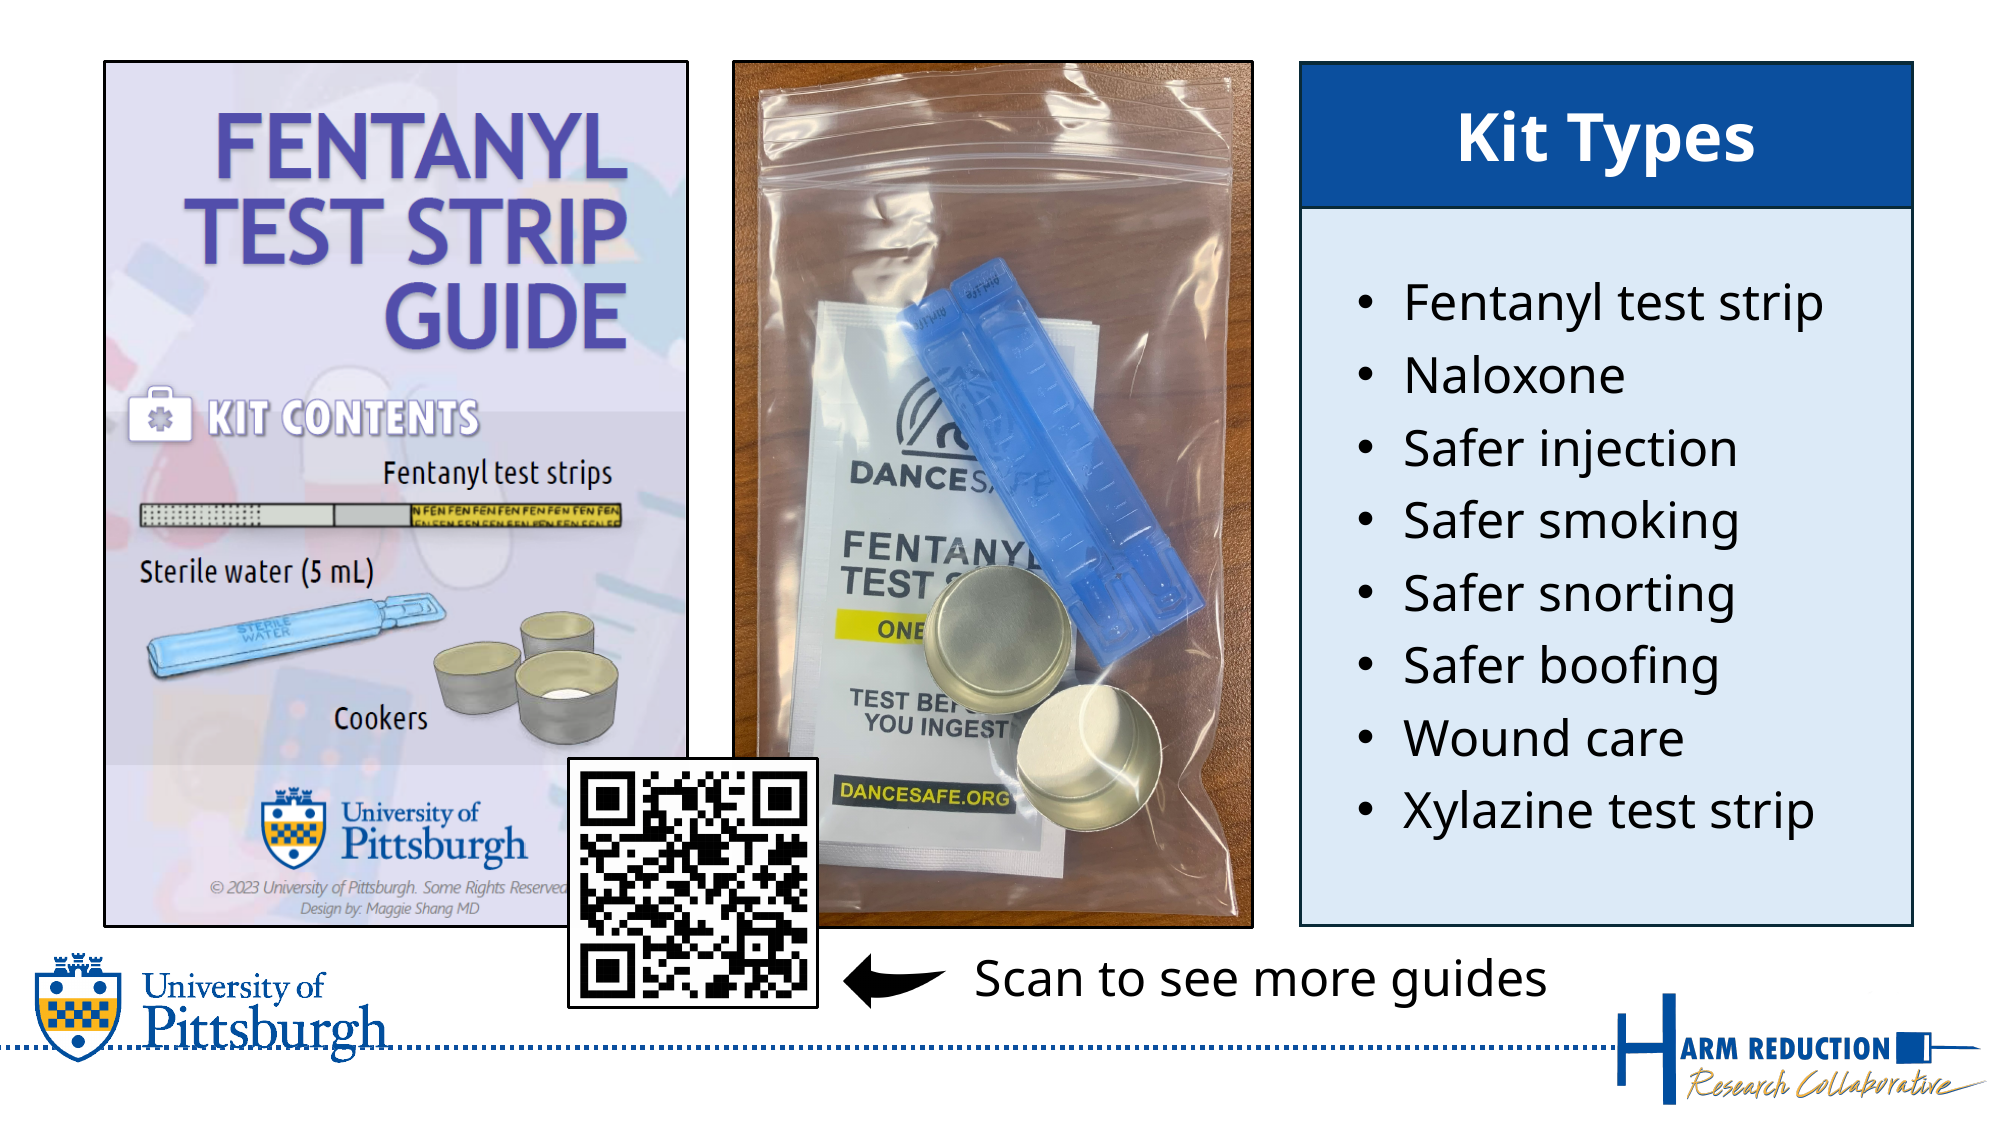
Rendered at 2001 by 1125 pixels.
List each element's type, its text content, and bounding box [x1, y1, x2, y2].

text_box Fentanyl test strip Naloxone Safer injection Safer smoking Safer snorting Safer boofing Wound care Xylazine test strip [1342, 263, 1871, 846]
picture [105, 62, 1252, 1038]
picture [1604, 981, 1997, 1114]
text_box Scan to see more guides [960, 938, 1599, 1014]
text_box Kit Types [1299, 61, 1914, 206]
text_box [1299, 206, 1914, 927]
picture [26, 944, 395, 1076]
